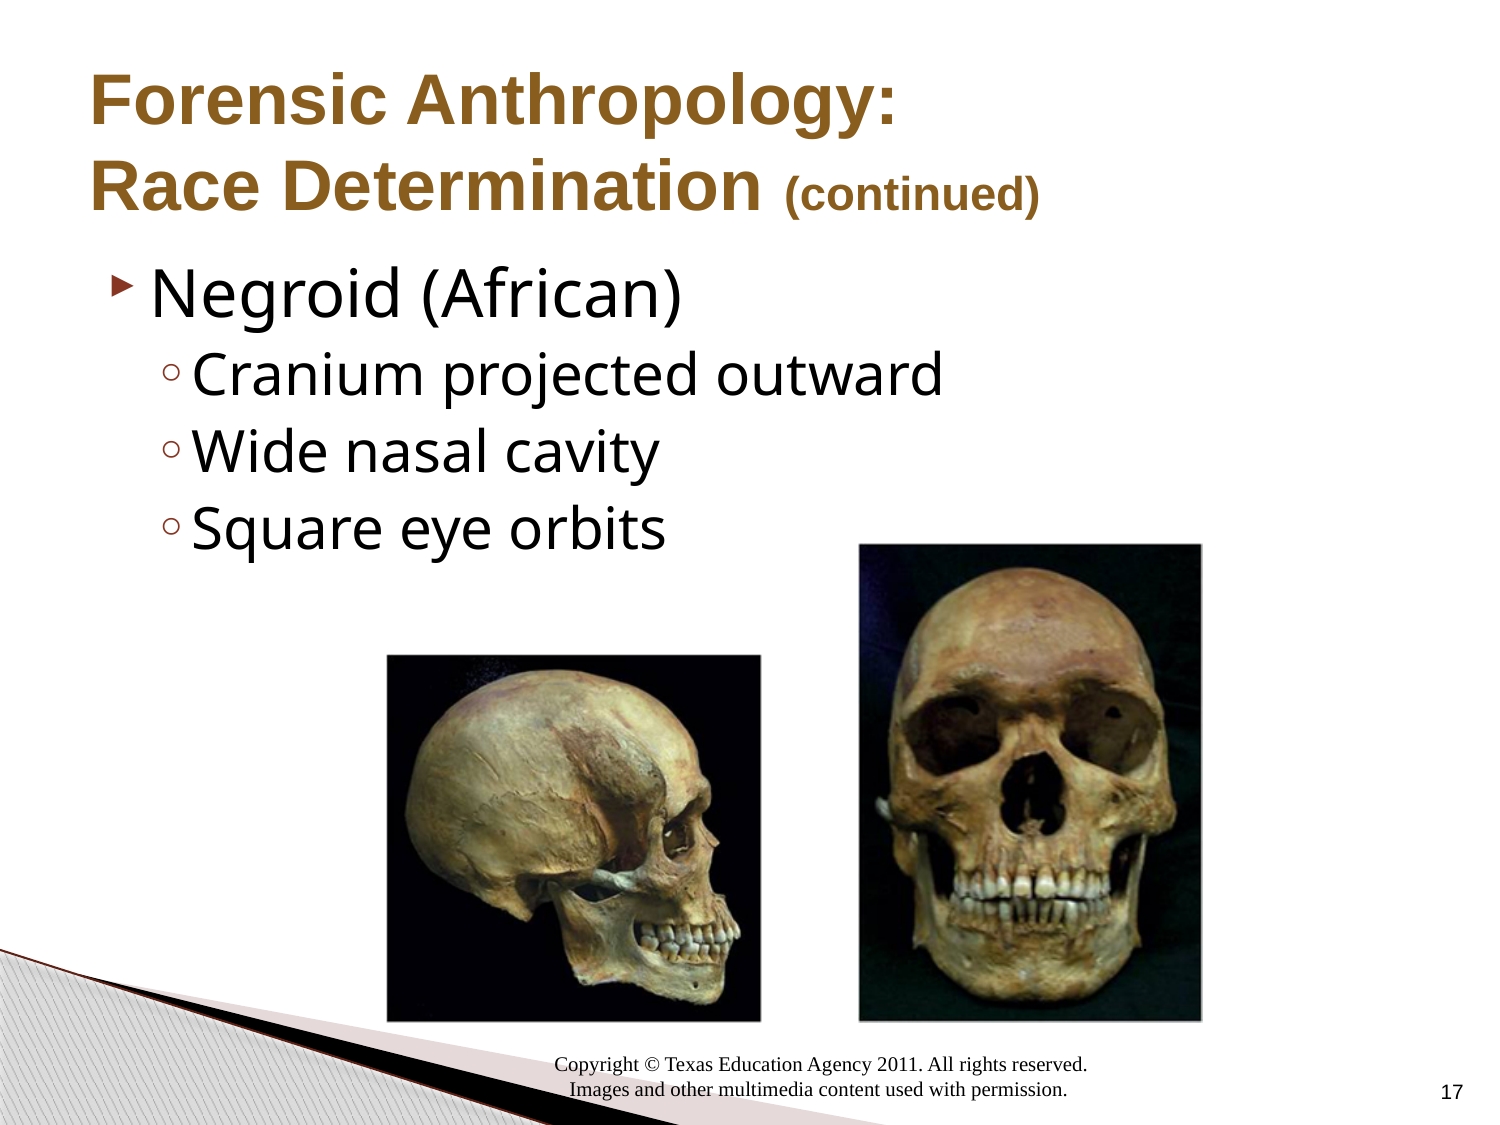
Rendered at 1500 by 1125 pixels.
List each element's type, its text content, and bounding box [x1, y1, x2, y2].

slide_number 17 [1418, 1051, 1479, 1112]
picture [858, 543, 1203, 1023]
title Forensic Anthropology: Race Determination (continued) [75, 45, 1425, 233]
picture [385, 654, 762, 1023]
list Negroid (African) Cranium projected outward Wide nasal cavity Square eye orbits [74, 242, 1426, 986]
